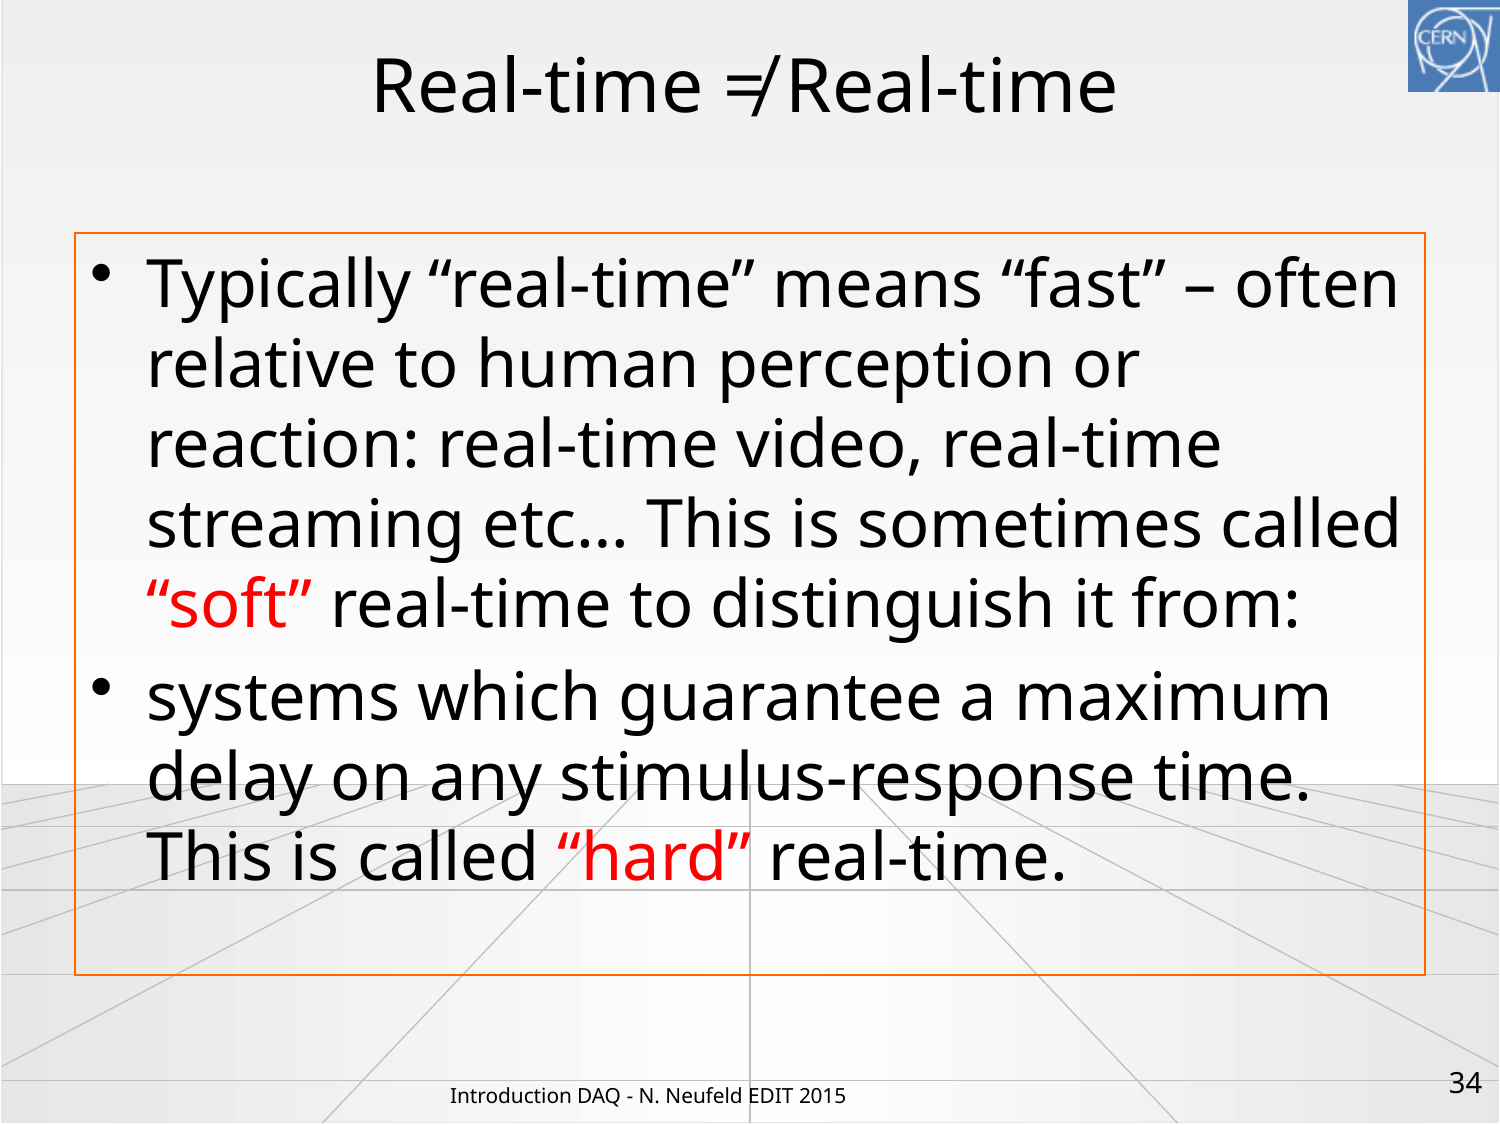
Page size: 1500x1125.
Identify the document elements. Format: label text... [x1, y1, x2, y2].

title Real-time ≠ Real-time [69, 0, 1421, 166]
footer Introduction DAQ - N. Neufeld EDIT 2015 [241, 1075, 1056, 1118]
slide_number 34 [1147, 1056, 1498, 1110]
list Typically “real-time” means “fast” – often relative to human perception or reaction: real-time video, real-time streaming etc… This is sometimes called “soft” real-time to distinguish it from: systems which guarantee a maximum delay on any stimulus-response time. This is called “hard” real-time. [74, 232, 1426, 976]
picture [1421, 0, 1500, 92]
